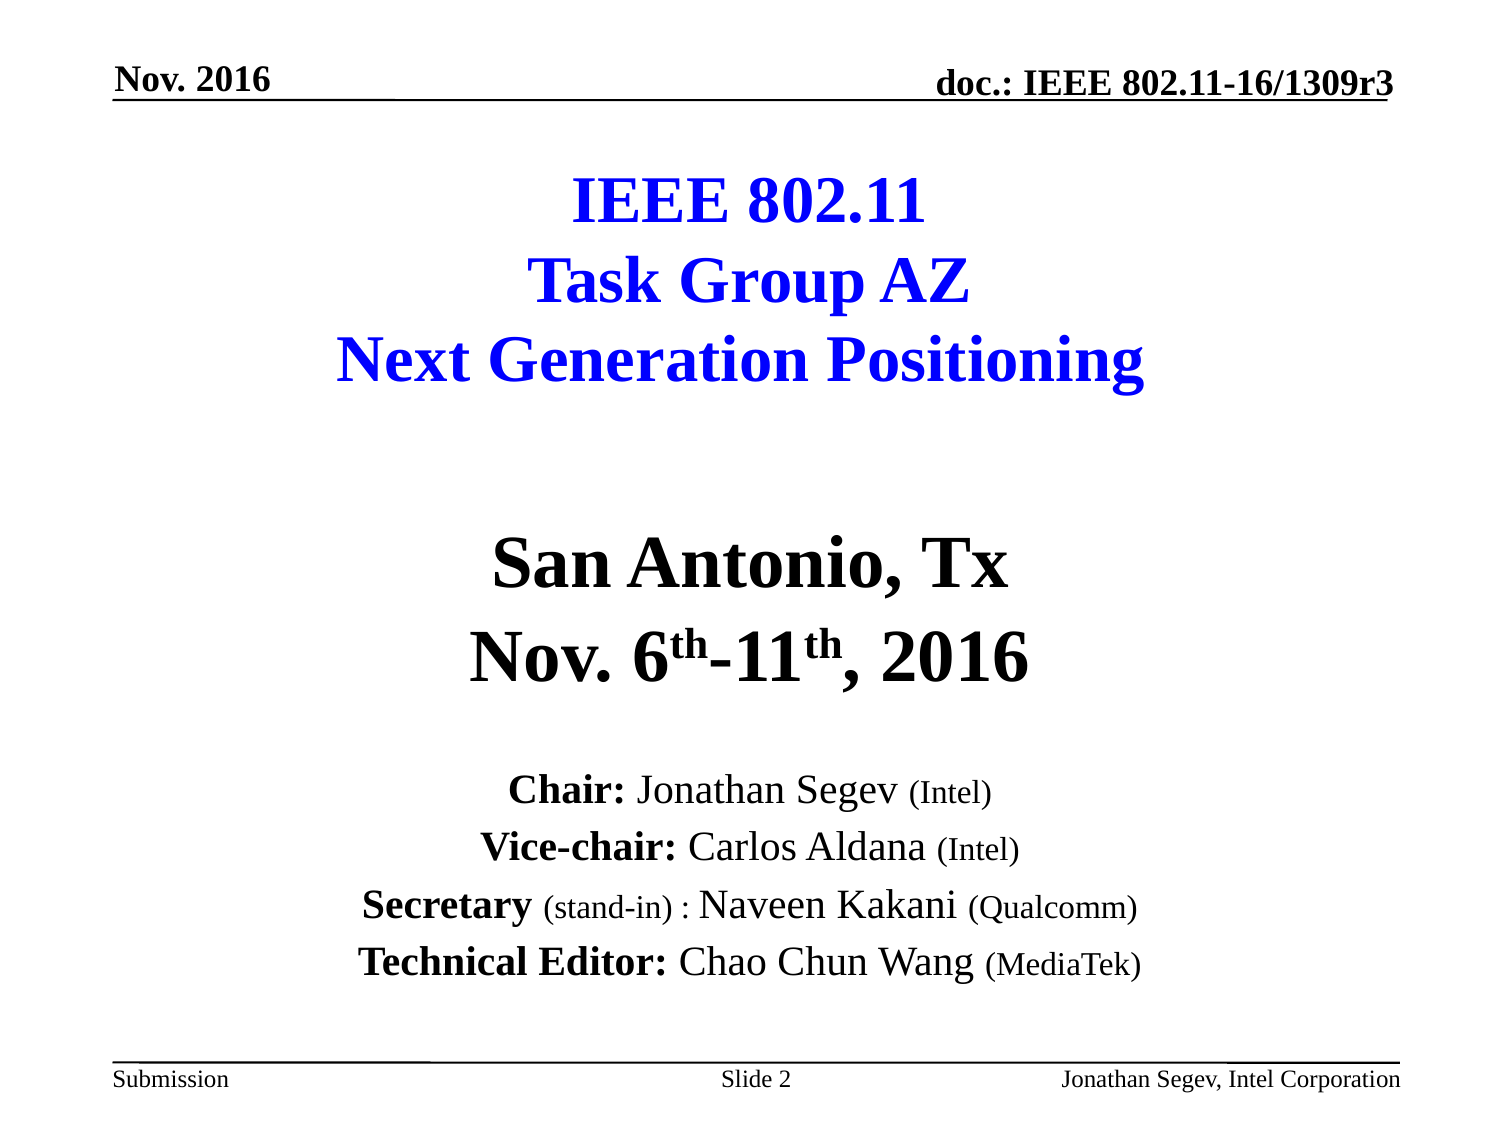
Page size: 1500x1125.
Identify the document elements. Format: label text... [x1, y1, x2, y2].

list San Antonio, Tx Nov. 6th-11th, 2016 Chair: Jonathan Segev (Intel) Vice-chair: Carlos Aldana (Intel) Secretary (stand-in) : Naveen Kakani (Qualcomm) Technical Editor: Chao Chun Wang (MediaTek) [112, 514, 1388, 1000]
slide_number Slide 2 [712, 1061, 800, 1123]
title IEEE 802.11 Task Group AZ Next Generation Positioning [112, 129, 1388, 421]
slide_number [114, 54, 423, 100]
footer Jonathan Segev, Intel Corporation [878, 1061, 1402, 1093]
